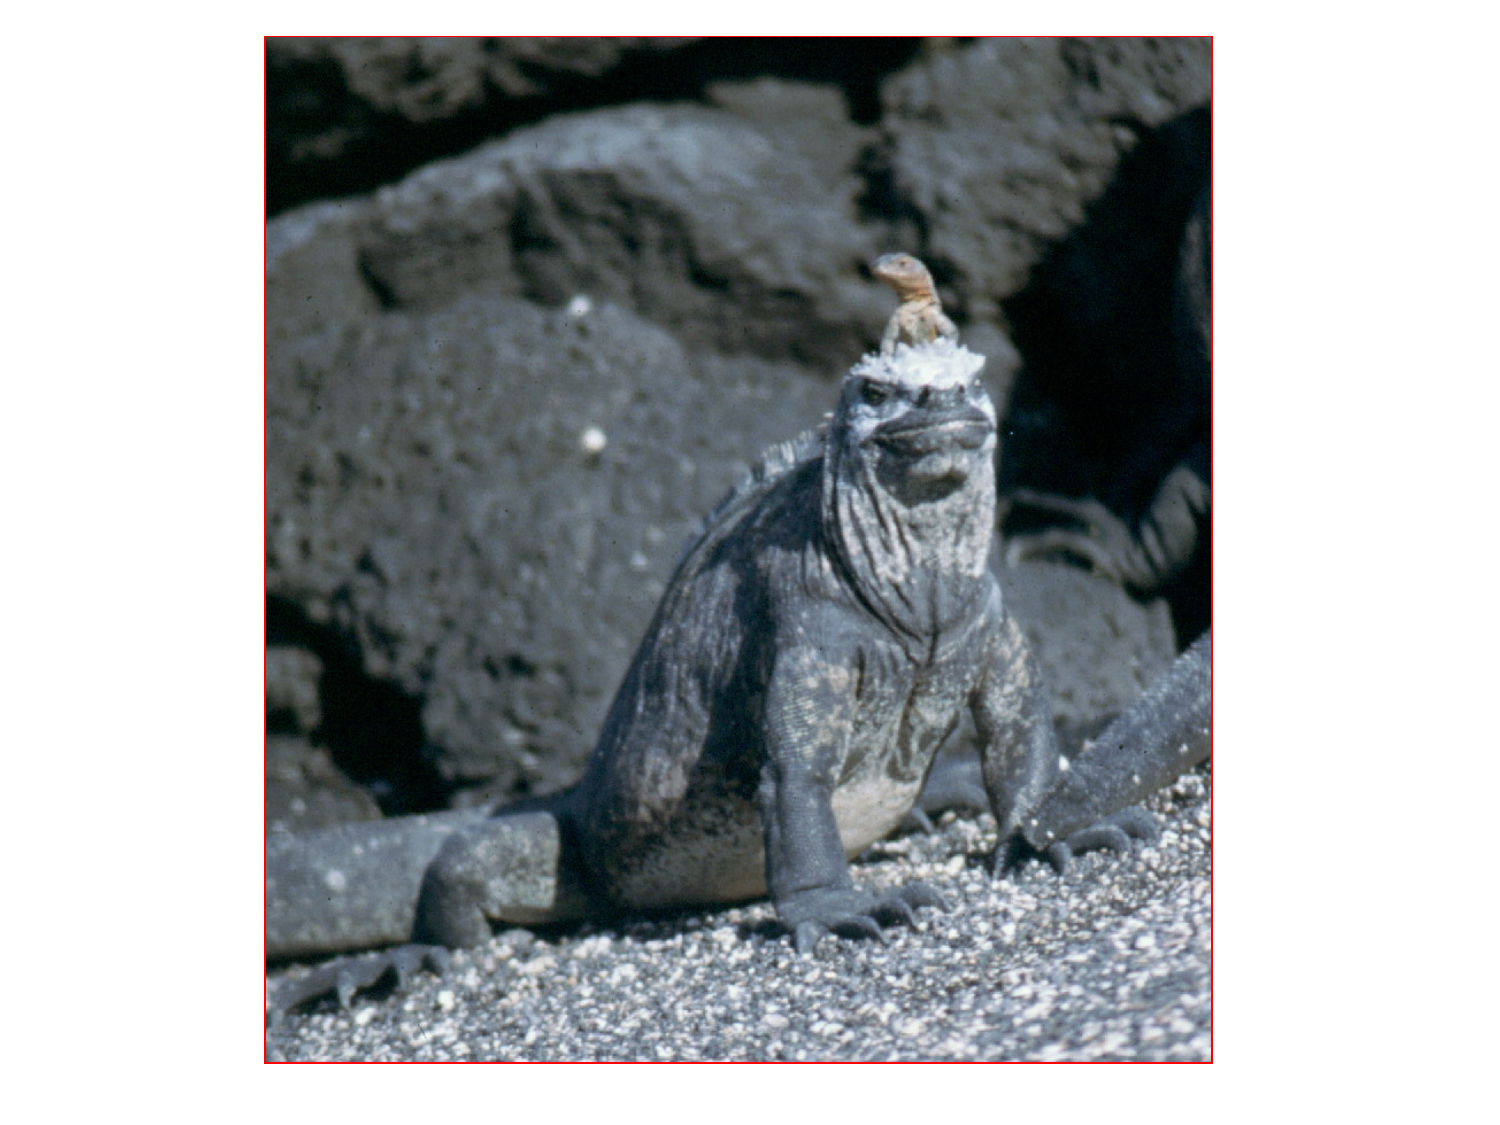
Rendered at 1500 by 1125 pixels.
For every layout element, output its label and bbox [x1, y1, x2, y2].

picture [265, 37, 1212, 1063]
